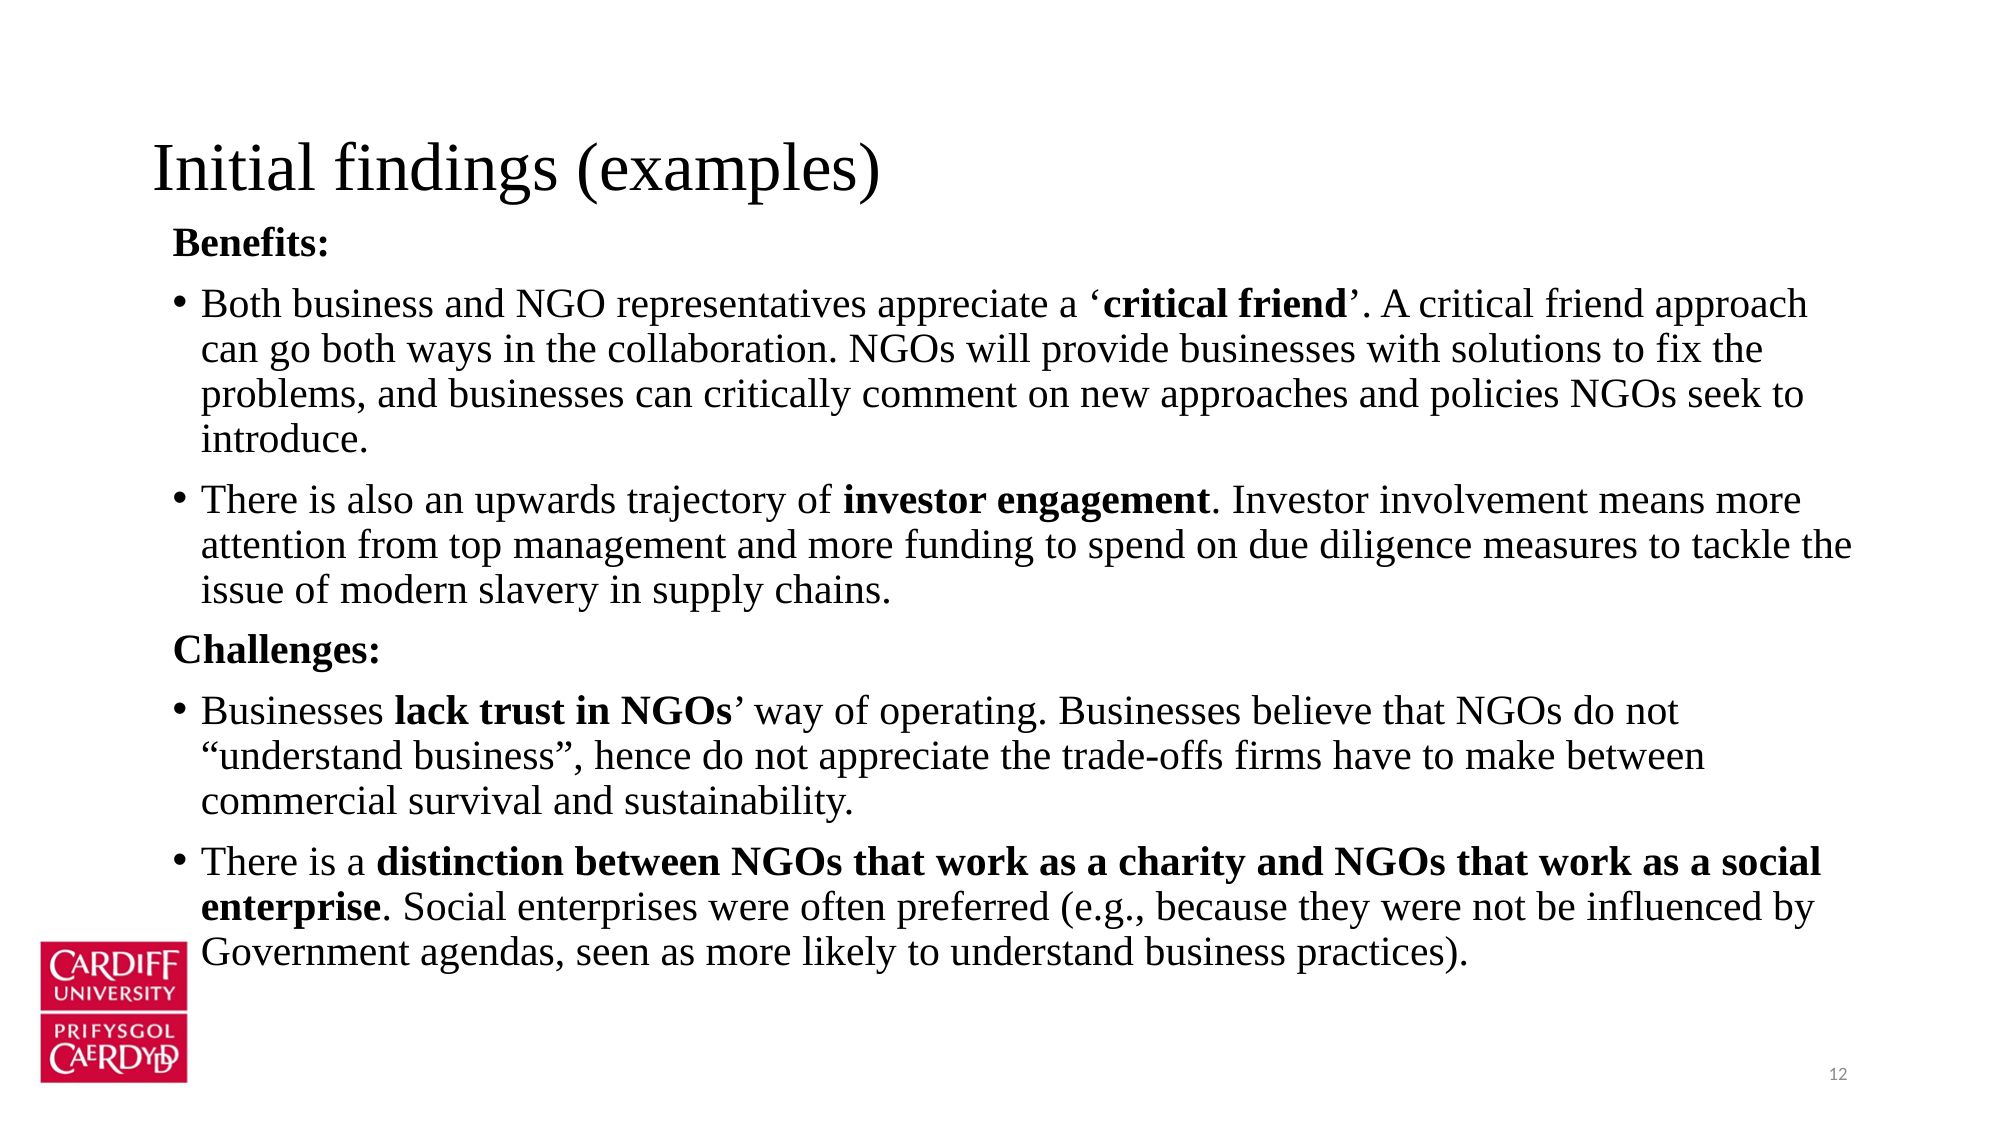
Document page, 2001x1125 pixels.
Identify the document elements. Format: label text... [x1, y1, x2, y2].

slide_number 12 [1412, 1042, 1863, 1103]
picture [20, 914, 219, 1112]
list Benefits: Both business and NGO representatives appreciate a ‘critical friend’. A critical friend approach can go both ways in the collaboration. NGOs will provide businesses with solutions to fix the problems, and businesses can critically comment on new approaches and policies NGOs seek to introduce. There is also an upwards trajectory of investor engagement. Investor involvement means more attention from top management and more funding to spend on due diligence measures to tackle the issue of modern slavery in supply chains. Challenges: Businesses lack trust in NGOs’ way of operating. Businesses believe that NGOs do not “understand business”, hence do not appreciate the trade-offs firms have to make between commercial survival and sustainability. There is a distinction between NGOs that work as a charity and NGOs that work as a social enterprise. Social enterprises were often preferred (e.g., because they were not be influenced by Government agendas, seen as more likely to understand business practices). [157, 213, 1883, 851]
title Initial findings (examples) [137, 59, 1863, 278]
